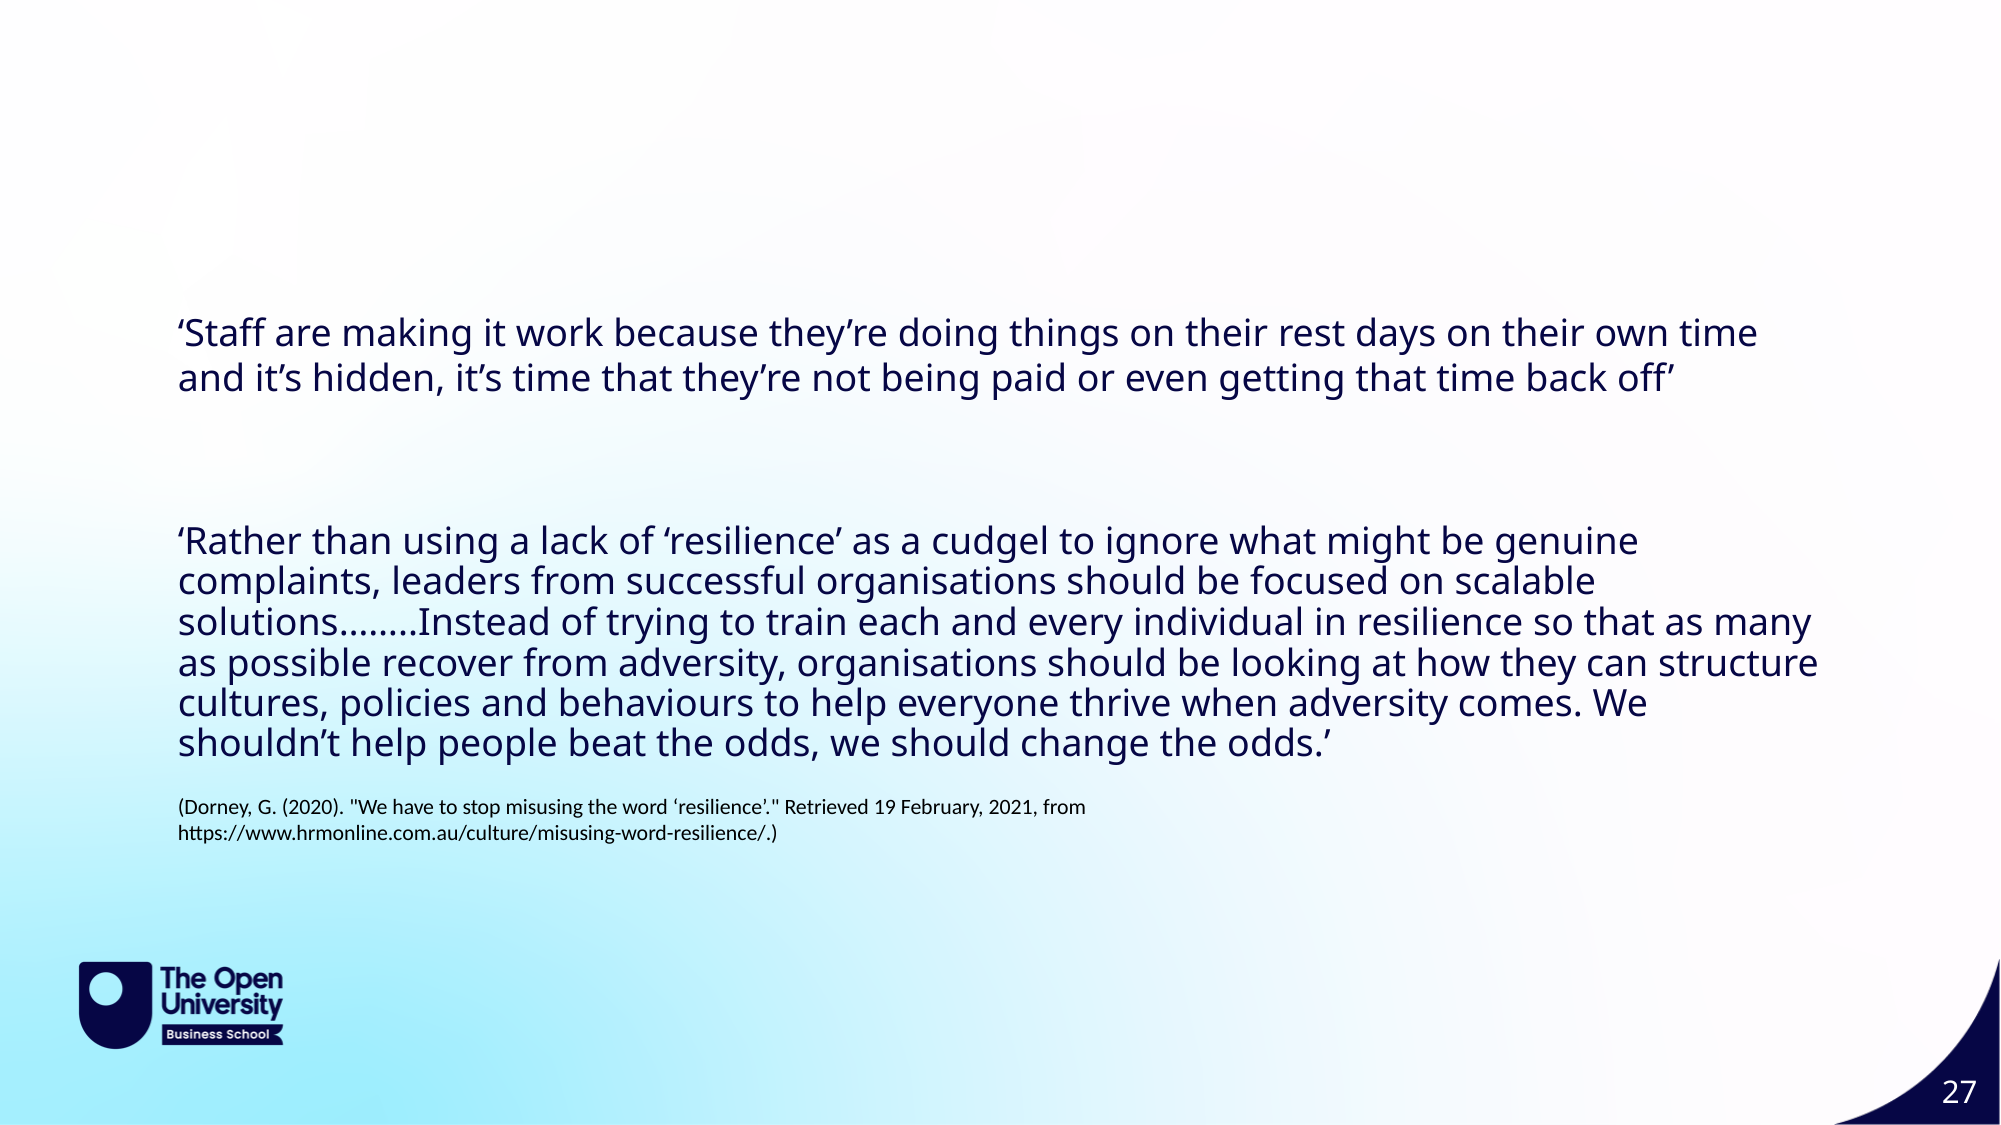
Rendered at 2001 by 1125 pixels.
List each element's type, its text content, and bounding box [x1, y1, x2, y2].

picture [1834, 959, 2000, 1125]
picture [77, 960, 359, 1052]
text_box ‘Staff are making it work because they’re doing things on their rest days on their own time and it’s hidden, it’s time that they’re not being paid or even getting that time back off’ [163, 301, 1837, 407]
text_box (Dorney, G. (2020). "We have to stop misusing the word ‘resilience’." Retrieved 19 February, 2021, from https://www.hrmonline.com.au/culture/misusing-word-resilience/.) [163, 785, 1377, 853]
text_box ‘Rather than using a lack of ‘resilience’ as a cudgel to ignore what might be genuine complaints, leaders from successful organisations should be focused on scalable solutions……..Instead of trying to train each and every individual in resilience so that as many as possible recover from adversity, organisations should be looking at how they can structure cultures, policies and behaviours to help everyone thrive when adversity comes. We shouldn’t help people beat the odds, we should change the odds.’ [163, 466, 1837, 821]
